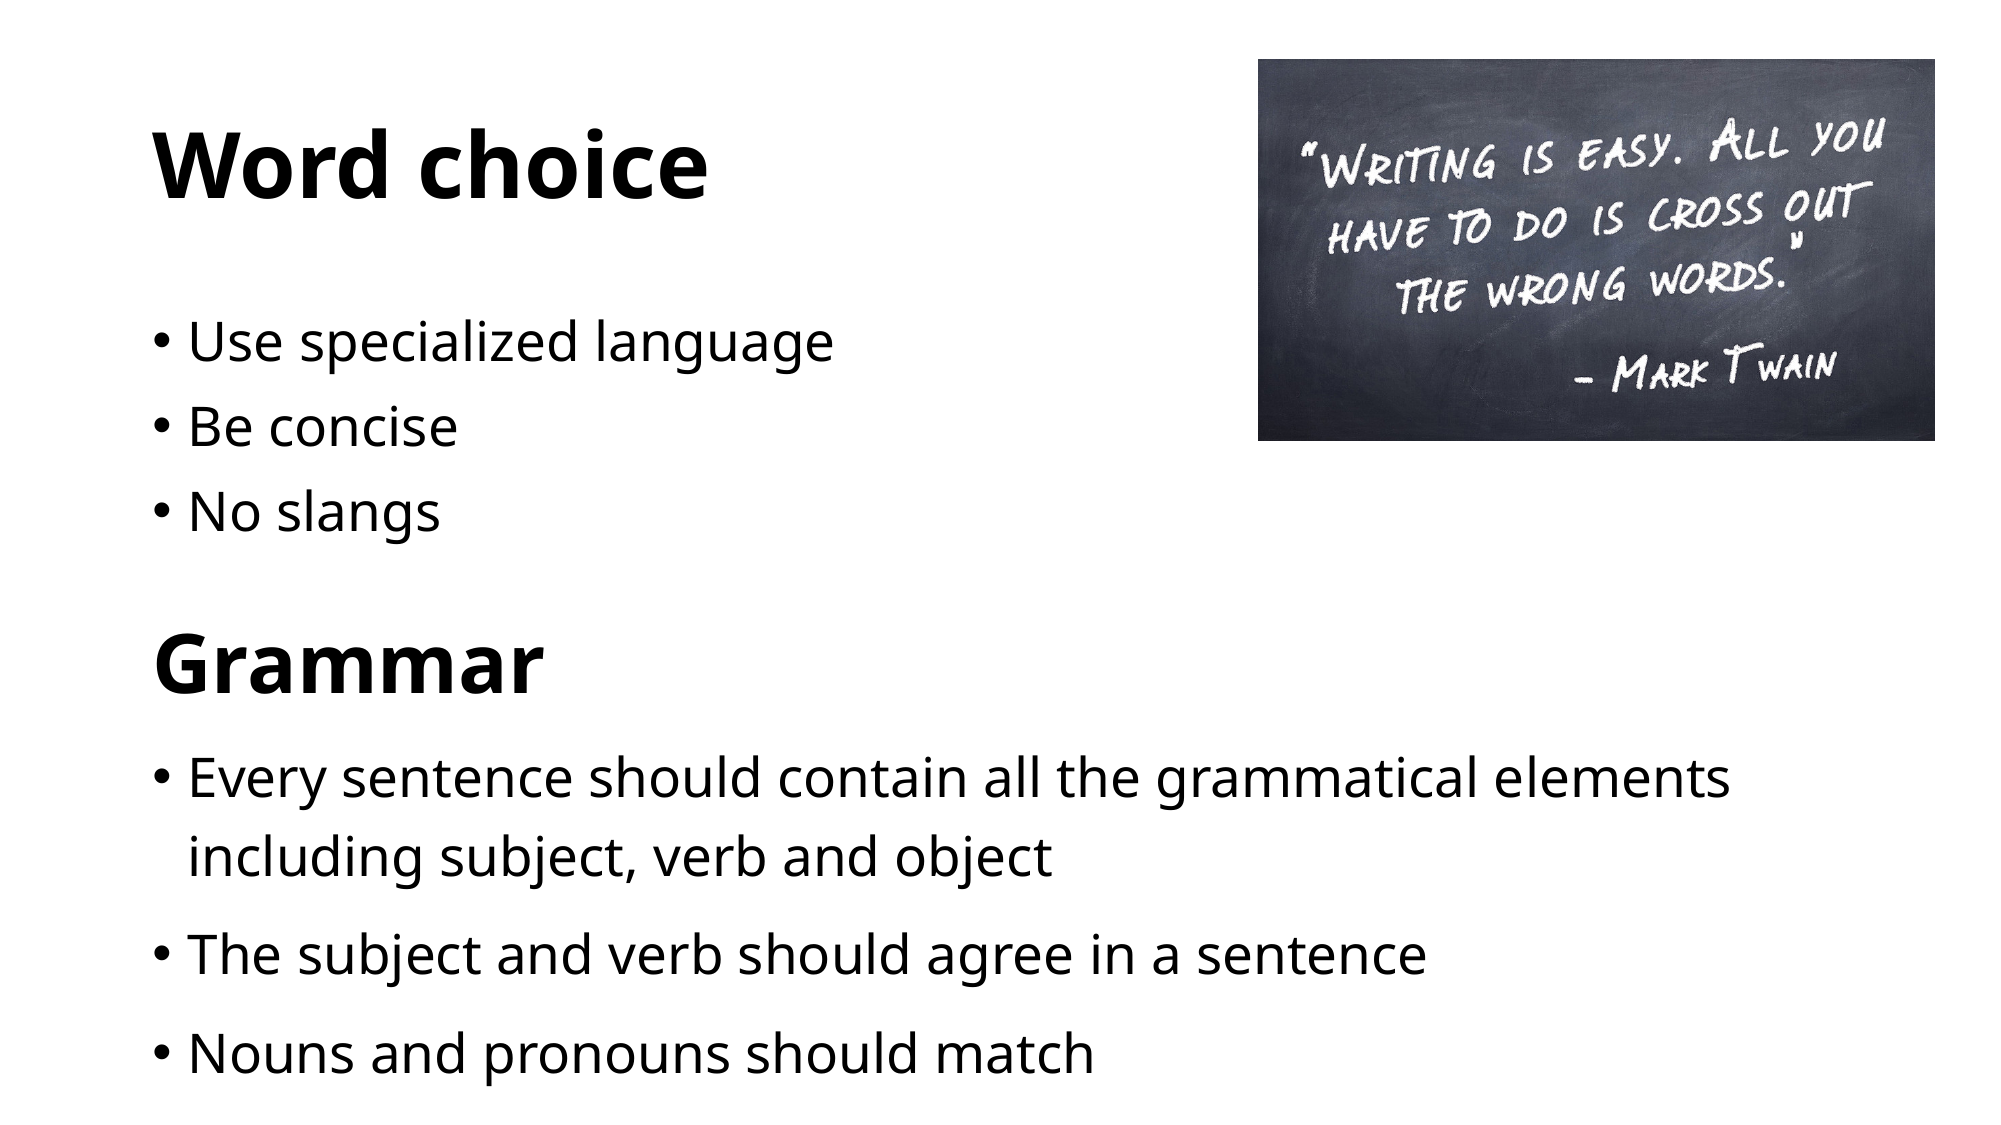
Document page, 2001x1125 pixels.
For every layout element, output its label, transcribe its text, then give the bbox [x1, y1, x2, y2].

picture [1258, 59, 1935, 441]
title Word choice [137, 59, 1258, 278]
list Use specialized language Be concise No slangs Grammar Every sentence should contain all the grammatical elements including subject, verb and object The subject and verb should agree in a sentence Nouns and pronouns should match [137, 299, 1903, 1098]
